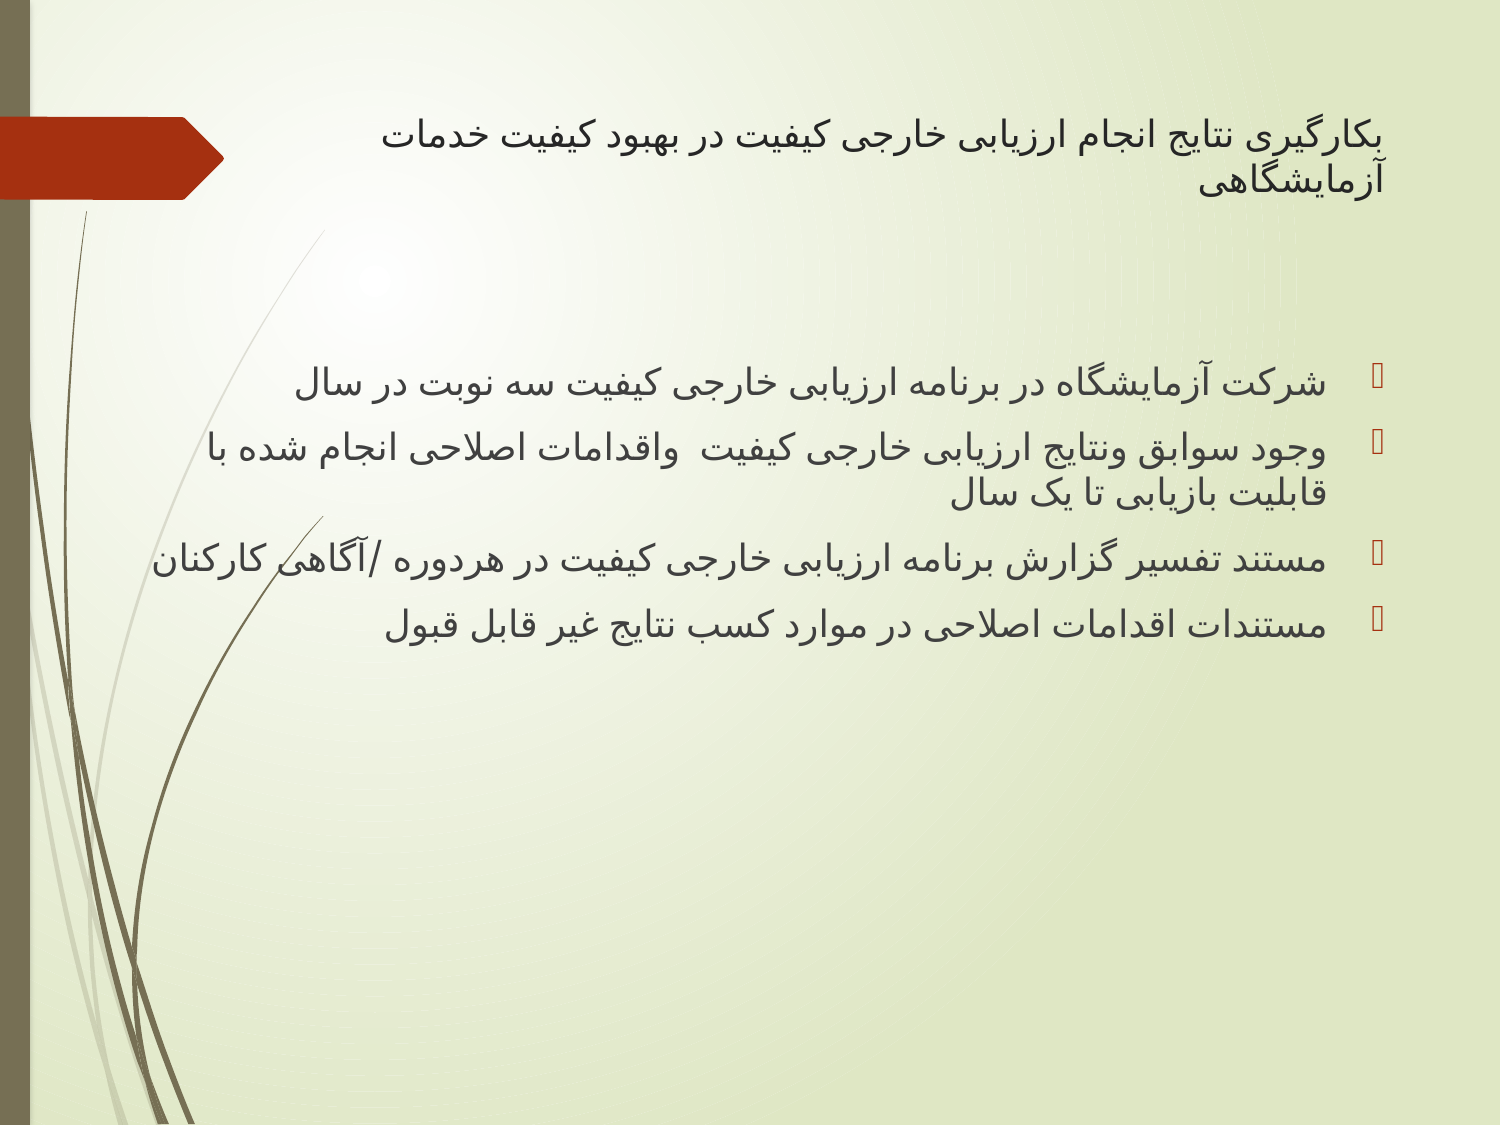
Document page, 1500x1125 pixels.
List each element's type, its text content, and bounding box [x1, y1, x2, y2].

list شرکت آزمایشگاه در برنامه ارزیابی خارجی کیفیت سه نوبت در سال وجود سوابق ونتایج ارزیابی خارجی کیفیت واقدامات اصلاحی انجام شده با قابلیت بازیابی تا یک سال مستند تفسیر گزارش برنامه ارزیابی خارجی کیفیت در هردوره /آگاهی کارکنان مستندات اقدامات اصلاحی در موارد کسب نتایج غیر قابل قبول [125, 350, 1400, 970]
title بکارگیری نتایج انجام ارزیابی خارجی کیفیت در بهبود کیفیت خدمات آزمایشگاهی [319, 102, 1400, 313]
